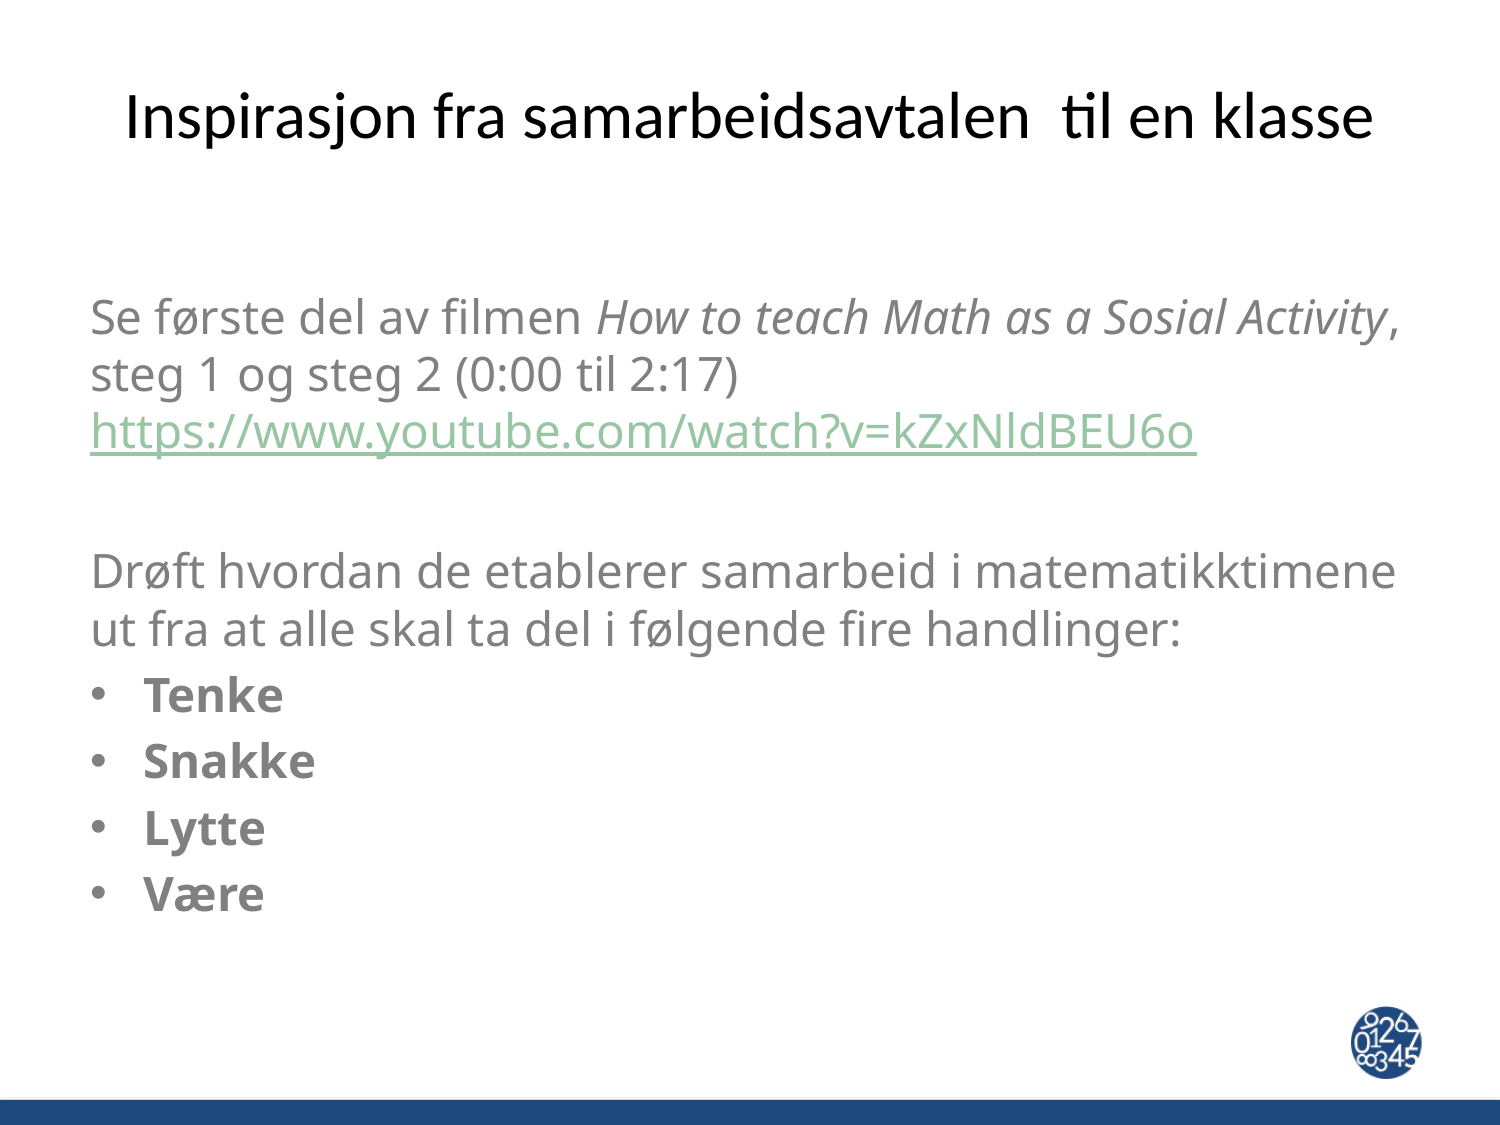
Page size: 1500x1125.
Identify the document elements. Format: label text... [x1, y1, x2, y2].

title Inspirasjon fra samarbeidsavtalen til en klasse [75, 50, 1425, 223]
list Se første del av filmen How to teach Math as a Sosial Activity, steg 1 og steg 2 (0:00 til 2:17) https://www.youtube.com/watch?v=kZxNldBEU6o Drøft hvordan de etablerer samarbeid i matematikktimene ut fra at alle skal ta del i følgende fire handlinger: Tenke Snakke Lytte Være [75, 279, 1425, 988]
picture [1351, 1006, 1428, 1079]
